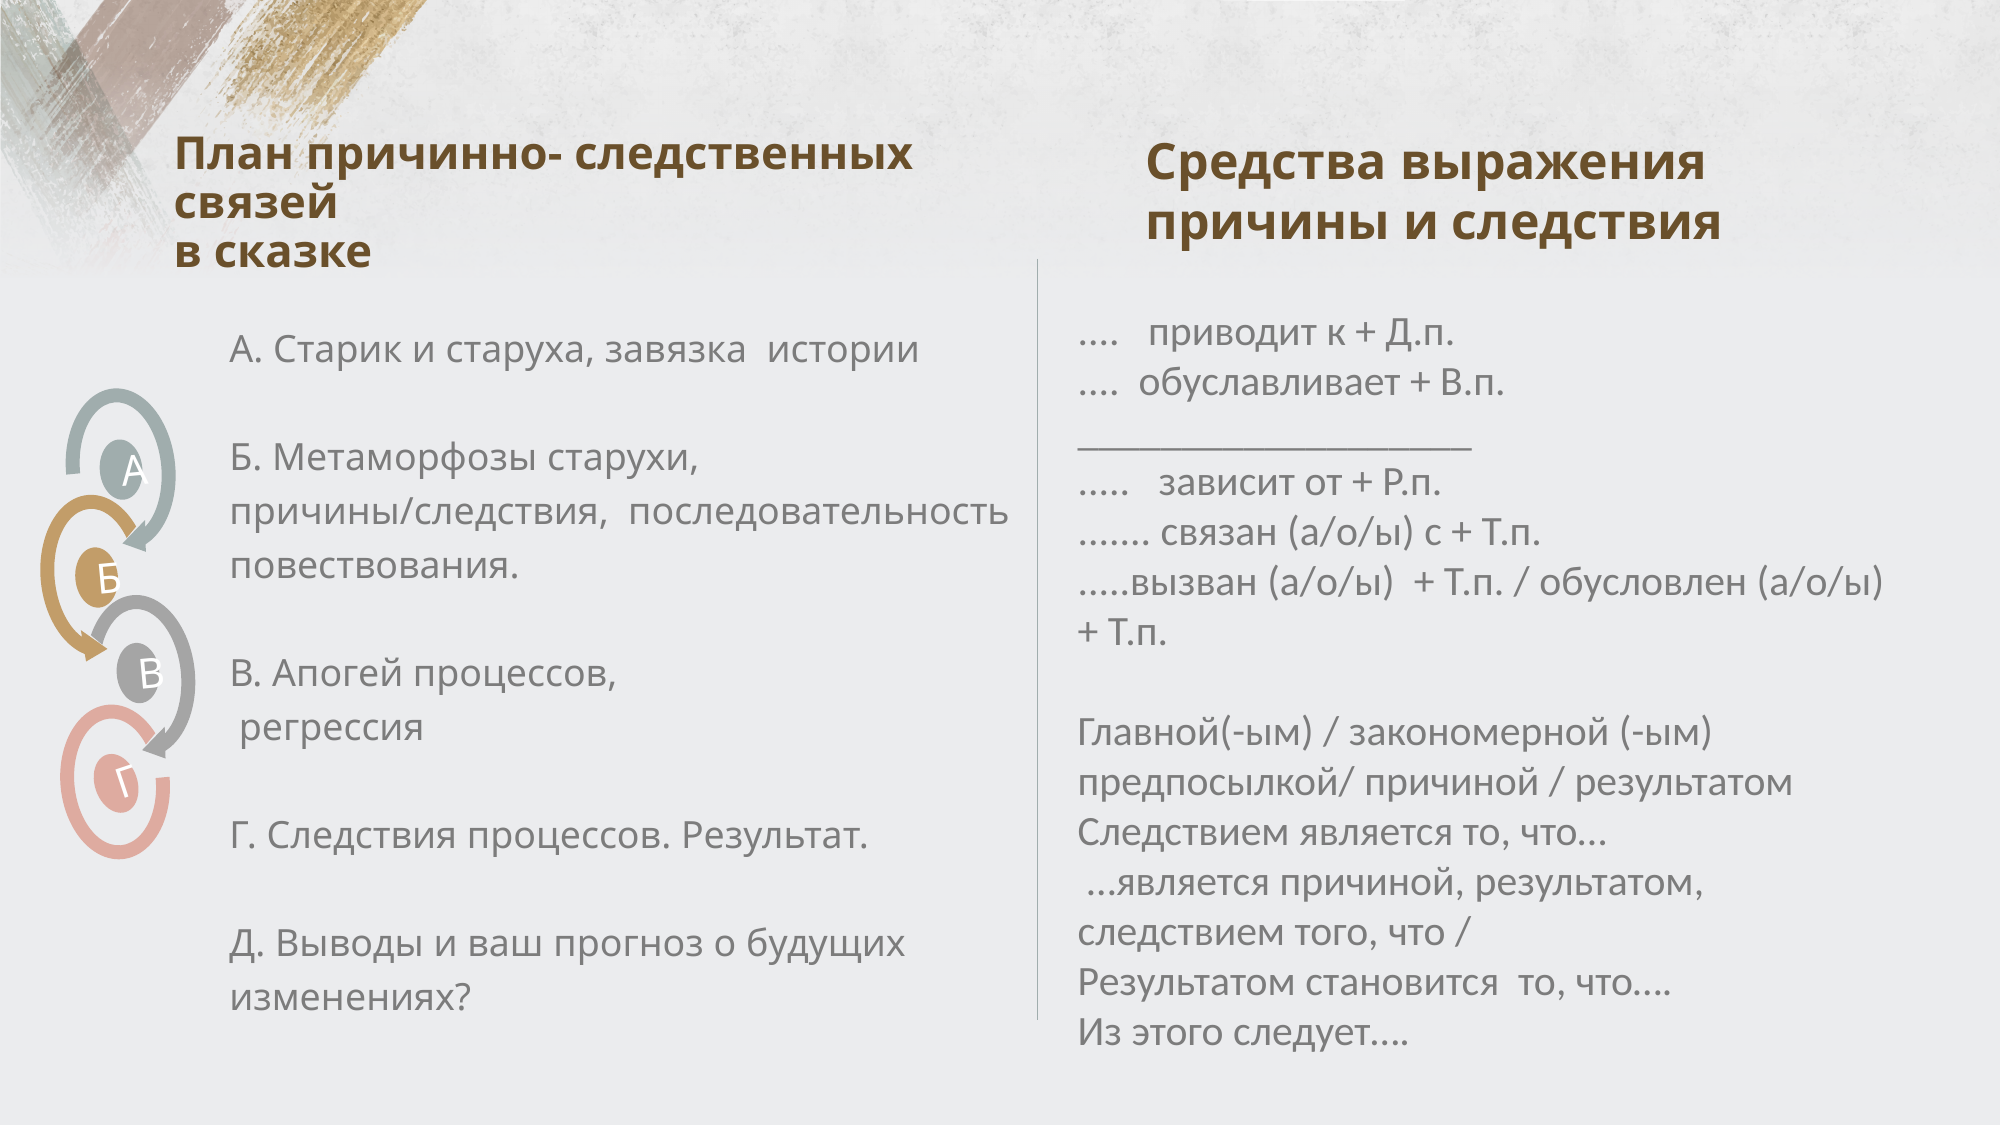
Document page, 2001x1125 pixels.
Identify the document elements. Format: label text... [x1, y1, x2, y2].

text_box Средства выражения причины и следствия [1130, 122, 1939, 257]
text_box .... приводит к + Д.п. .... обуславливает + В.п. ___________________ ..... зависит от + Р.п. ....... связан (а/о/ы) с + Т.п. .....вызван (а/о/ы) + Т.п. / обусловлен (а/о/ы) + Т.п. Главной(-ым) / закономерной (-ым) предпосылкой/ причиной / результатом Следствием является то, что… …является причиной, результатом, следствием того, что / Результатом становится то, что…. Из этого следует…. [1062, 246, 1939, 1107]
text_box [35, 380, 199, 859]
picture [1, 0, 2000, 79]
title План причинно- следственных связей в сказке [158, 122, 1077, 285]
text_box А. Старик и старуха, завязка истории Б. Метаморфозы старухи, причины/следствия, последовательность повествования. В. Апогей процессов, регрессия Г. Следствия процессов. Результат. Д. Выводы и ваш прогноз о будущих изменениях? [214, 308, 1038, 1080]
